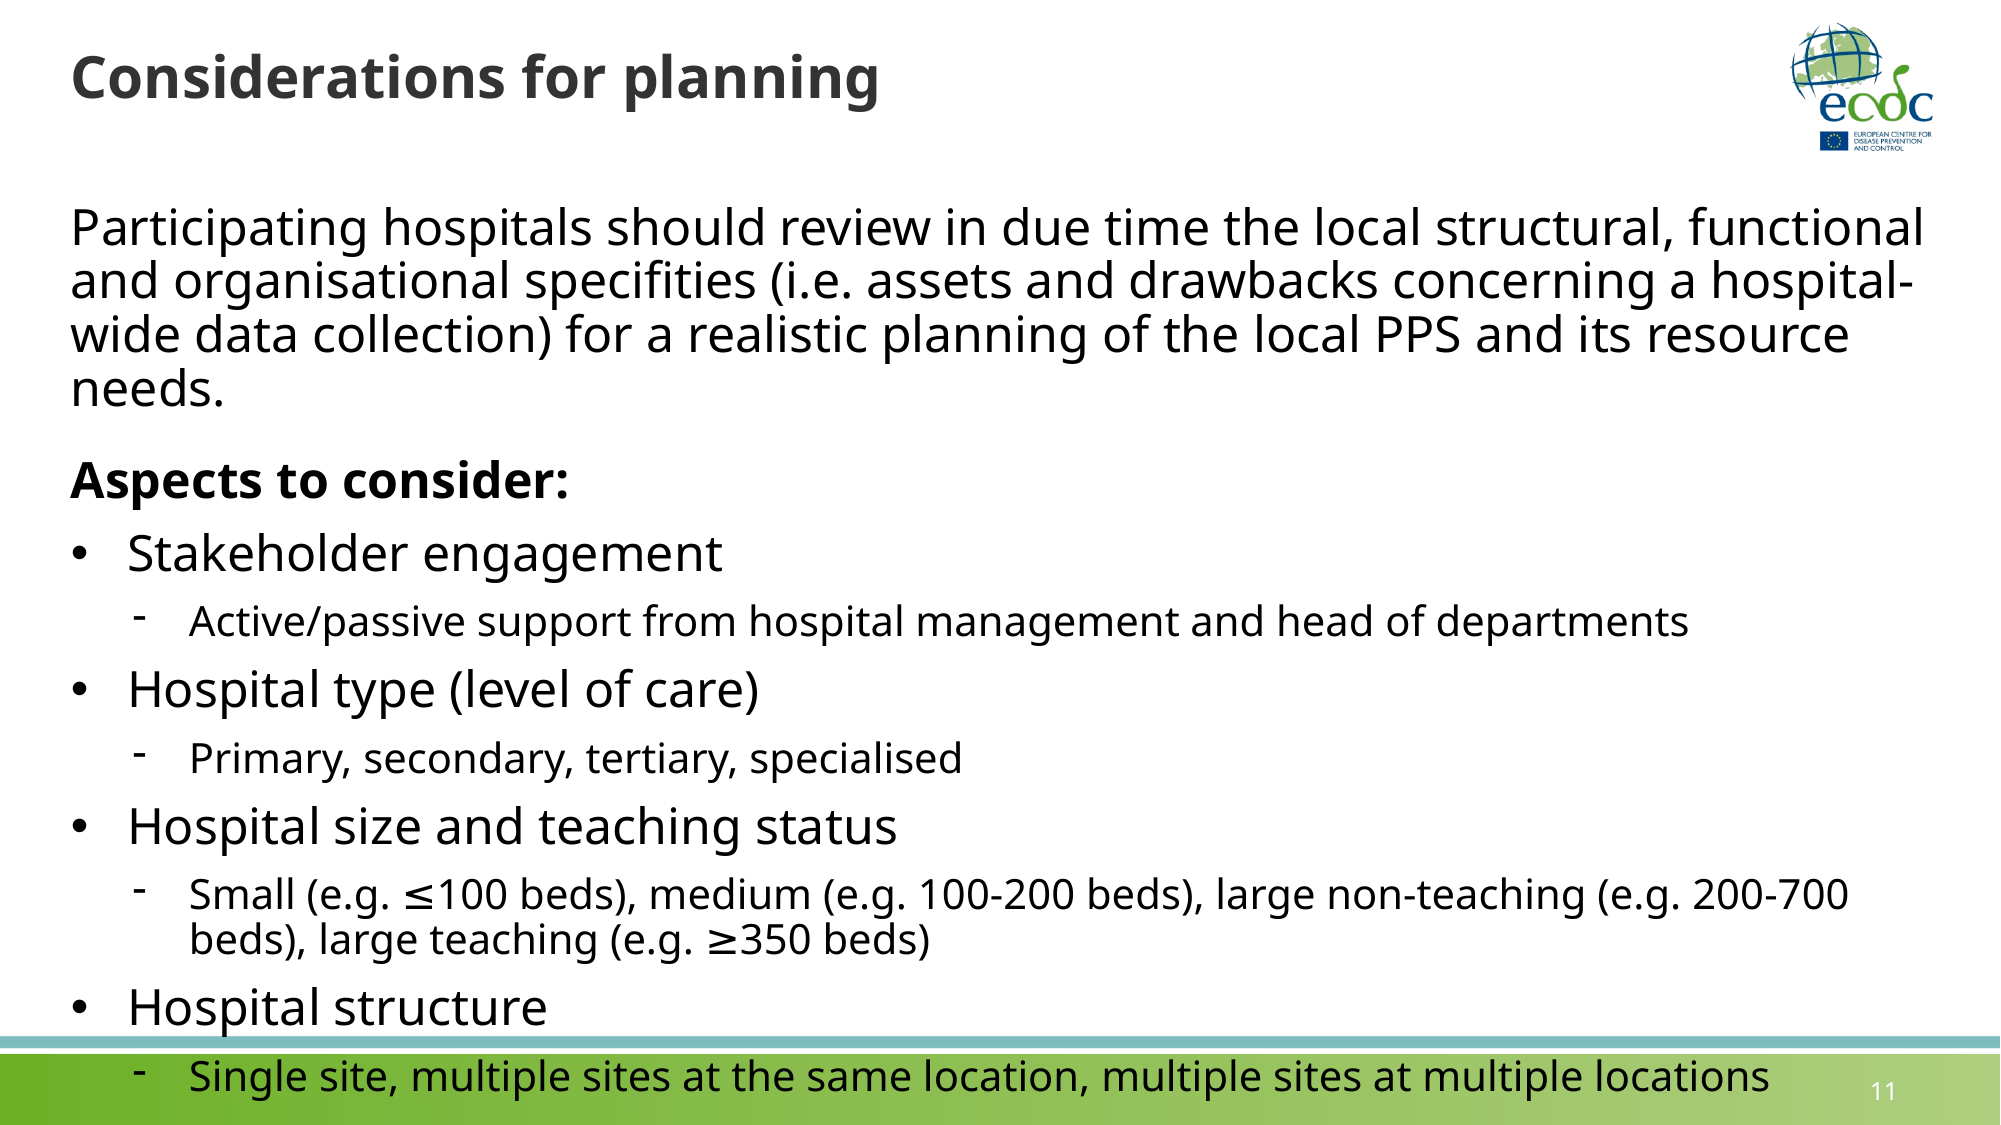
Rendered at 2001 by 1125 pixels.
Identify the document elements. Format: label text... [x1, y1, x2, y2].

title Considerations for planning [70, 48, 1764, 180]
list Participating hospitals should review in due time the local structural, functional and organisational specifities (i.e. assets and drawbacks concerning a hospital-wide data collection) for a realistic planning of the local PPS and its resource needs. Aspects to consider: Stakeholder engagement Active/passive support from hospital management and head of departments Hospital type (level of care) Primary, secondary, tertiary, specialised Hospital size and teaching status Small (e.g. ≤100 beds), medium (e.g. 100-200 beds), large non-teaching (e.g. 200-700 beds), large teaching (e.g. ≥350 beds) Hospital structure Single site, multiple sites at the same location, multiple sites at multiple locations [70, 201, 1936, 1025]
slide_number 11 [1494, 1062, 1914, 1123]
picture [0, 0, 2000, 1125]
